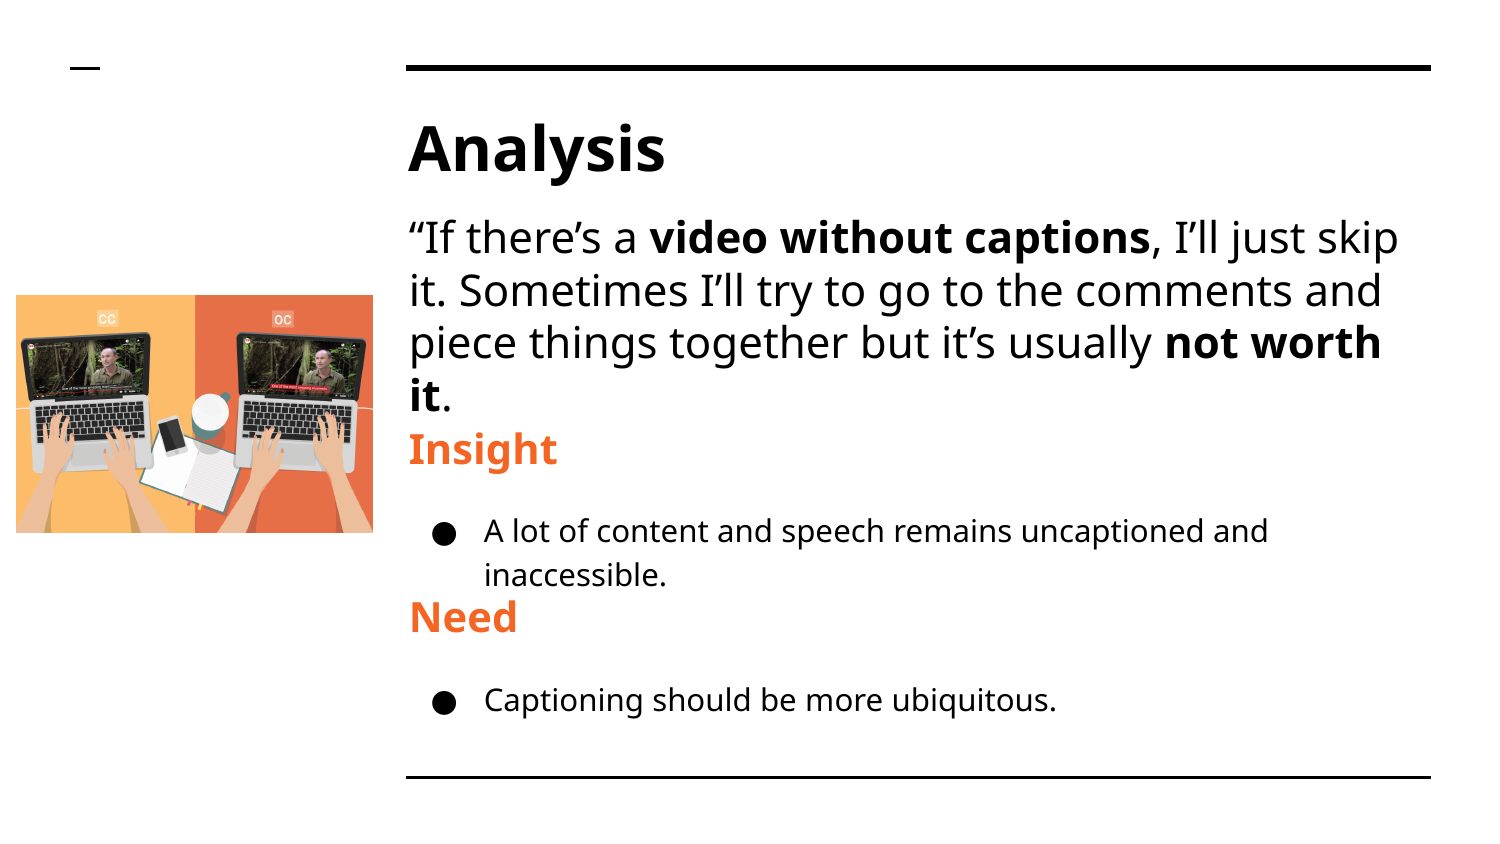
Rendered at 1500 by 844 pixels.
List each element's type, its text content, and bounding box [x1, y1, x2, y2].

title Analysis [393, 94, 1431, 194]
picture [15, 295, 373, 534]
list Need Captioning should be more ubiquitous. [393, 568, 1431, 738]
title “If there’s a video without captions, I’ll just skip it. Sometimes I’ll try to go to the comments and piece things together but it’s usually not worth it. [393, 194, 1431, 389]
list Insight A lot of content and speech remains uncaptioned and inaccessible. [393, 400, 1431, 568]
